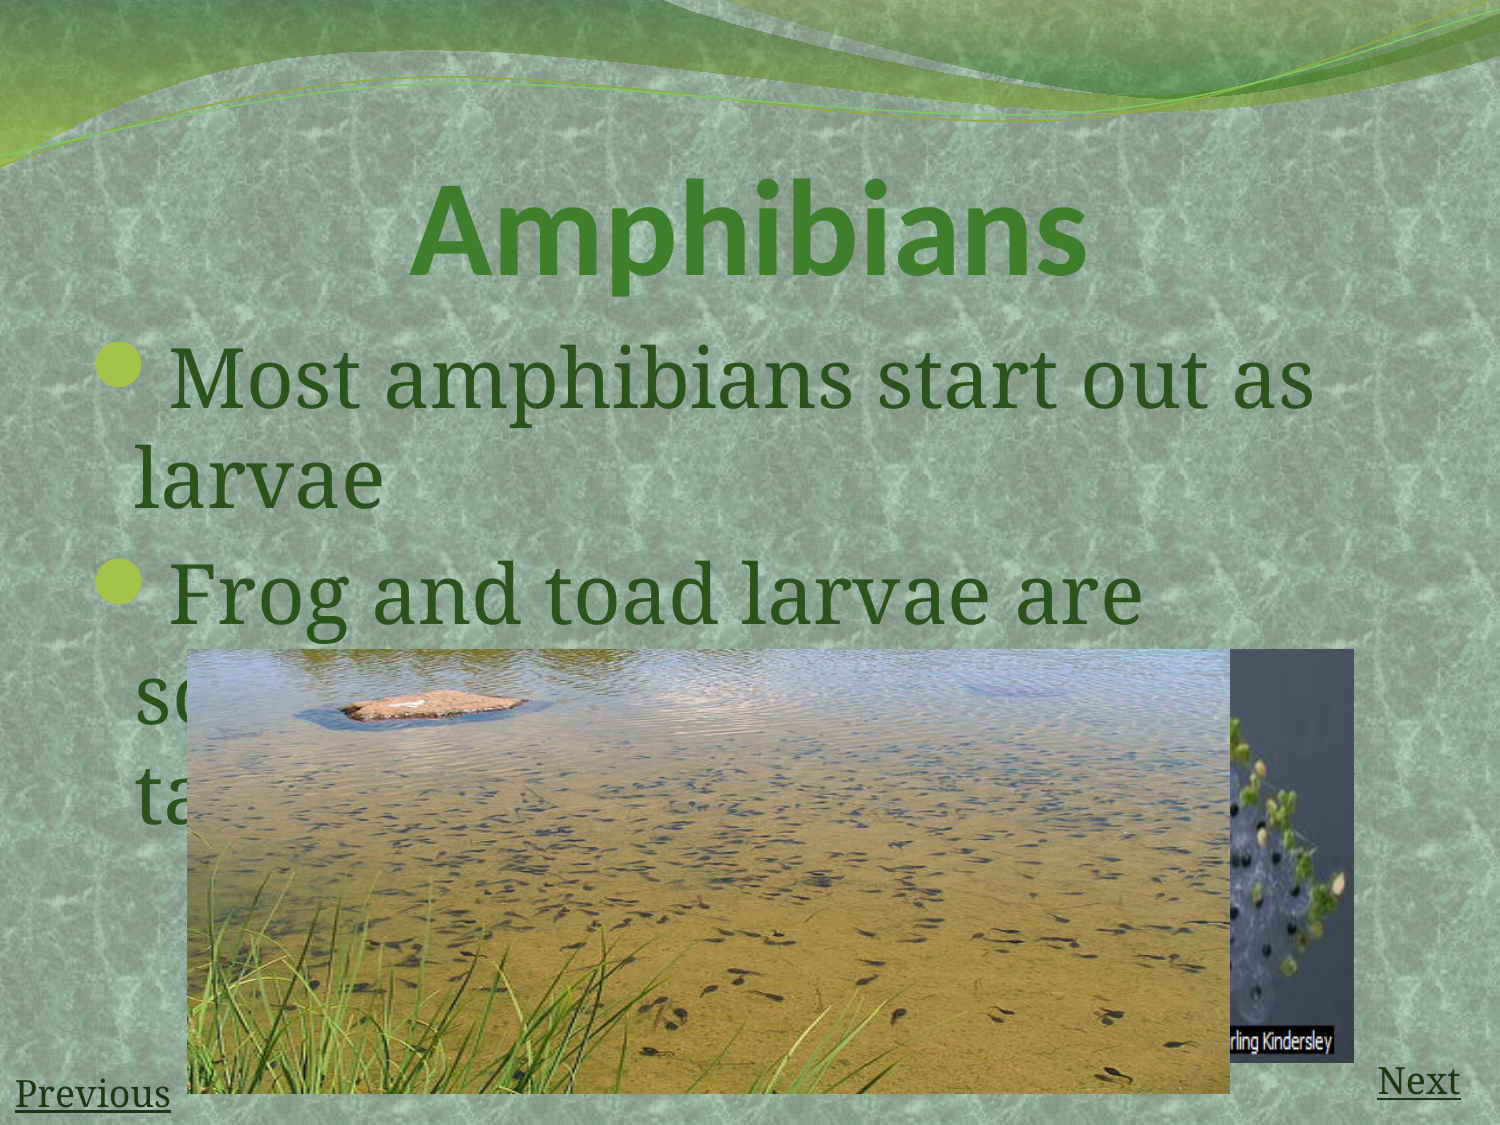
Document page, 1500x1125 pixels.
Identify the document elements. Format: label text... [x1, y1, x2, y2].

title Amphibians [75, 115, 1425, 303]
title [180, 651, 187, 688]
text_box Previous [0, 1062, 188, 1125]
text_box Next [1362, 1049, 1493, 1116]
title [1354, 653, 1358, 688]
picture [187, 649, 1354, 1094]
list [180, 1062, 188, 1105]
list Most amphibians start out as larvae Frog and toad larvae are sometimes called pollywogs or tadpoles. [75, 317, 1425, 688]
